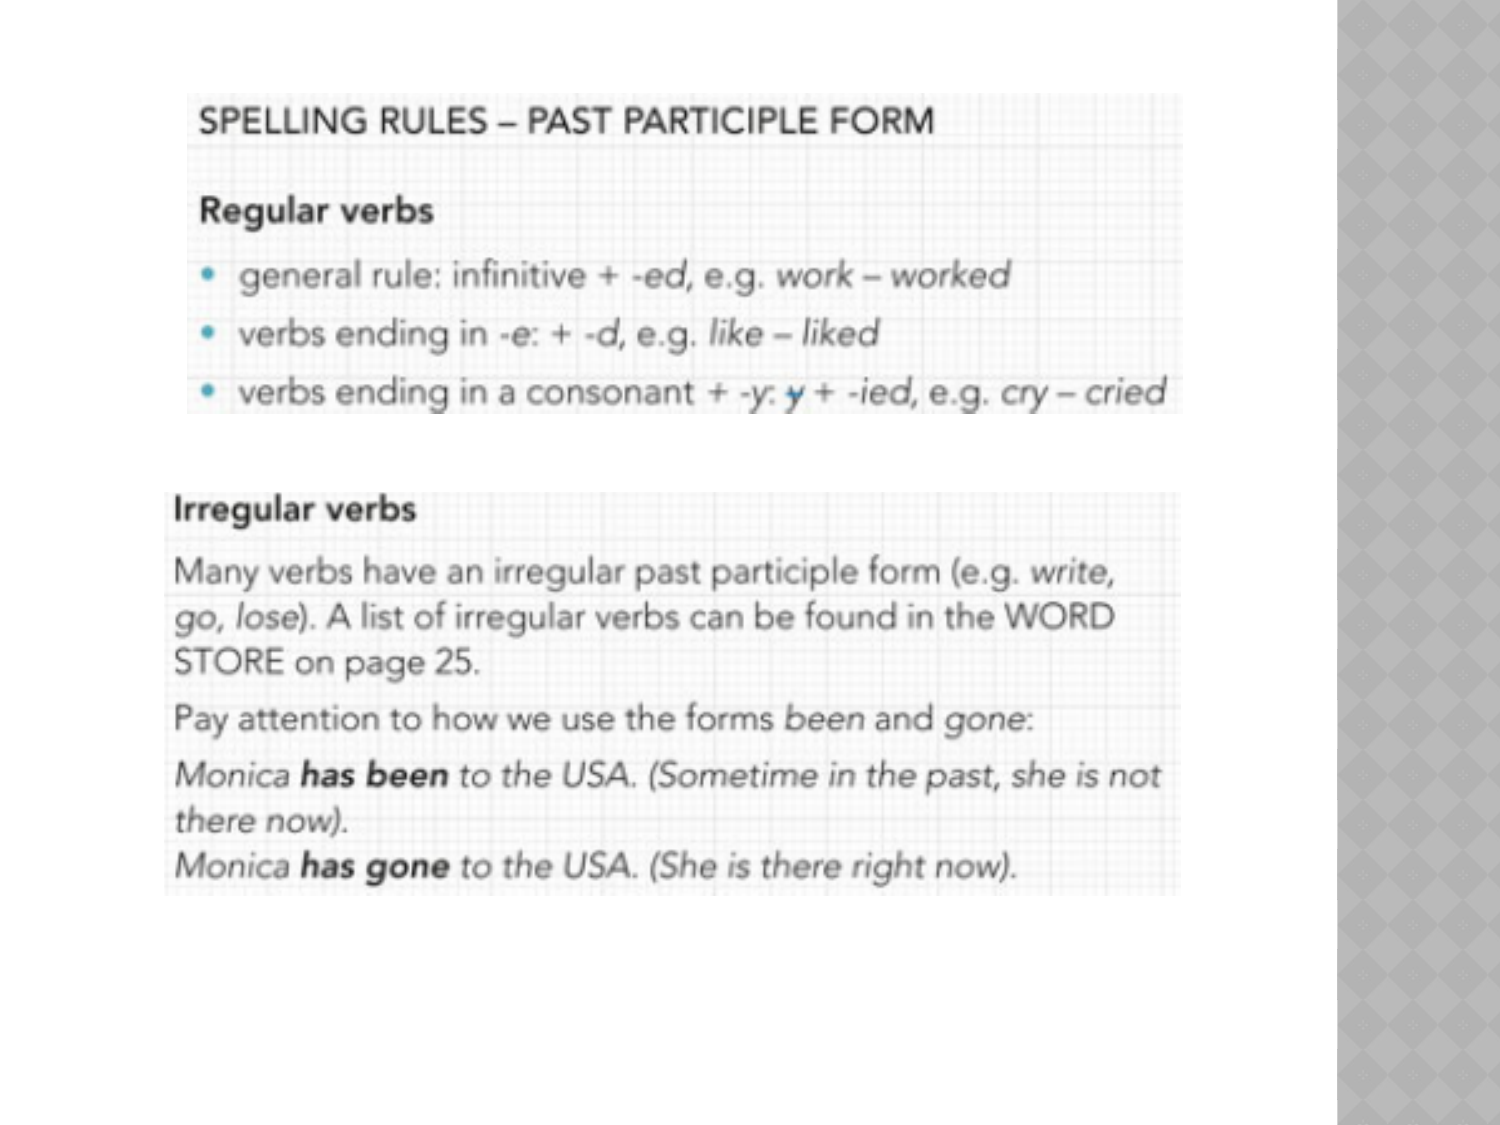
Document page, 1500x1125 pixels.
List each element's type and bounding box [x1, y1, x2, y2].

picture [163, 491, 1181, 897]
list [187, 93, 1183, 414]
